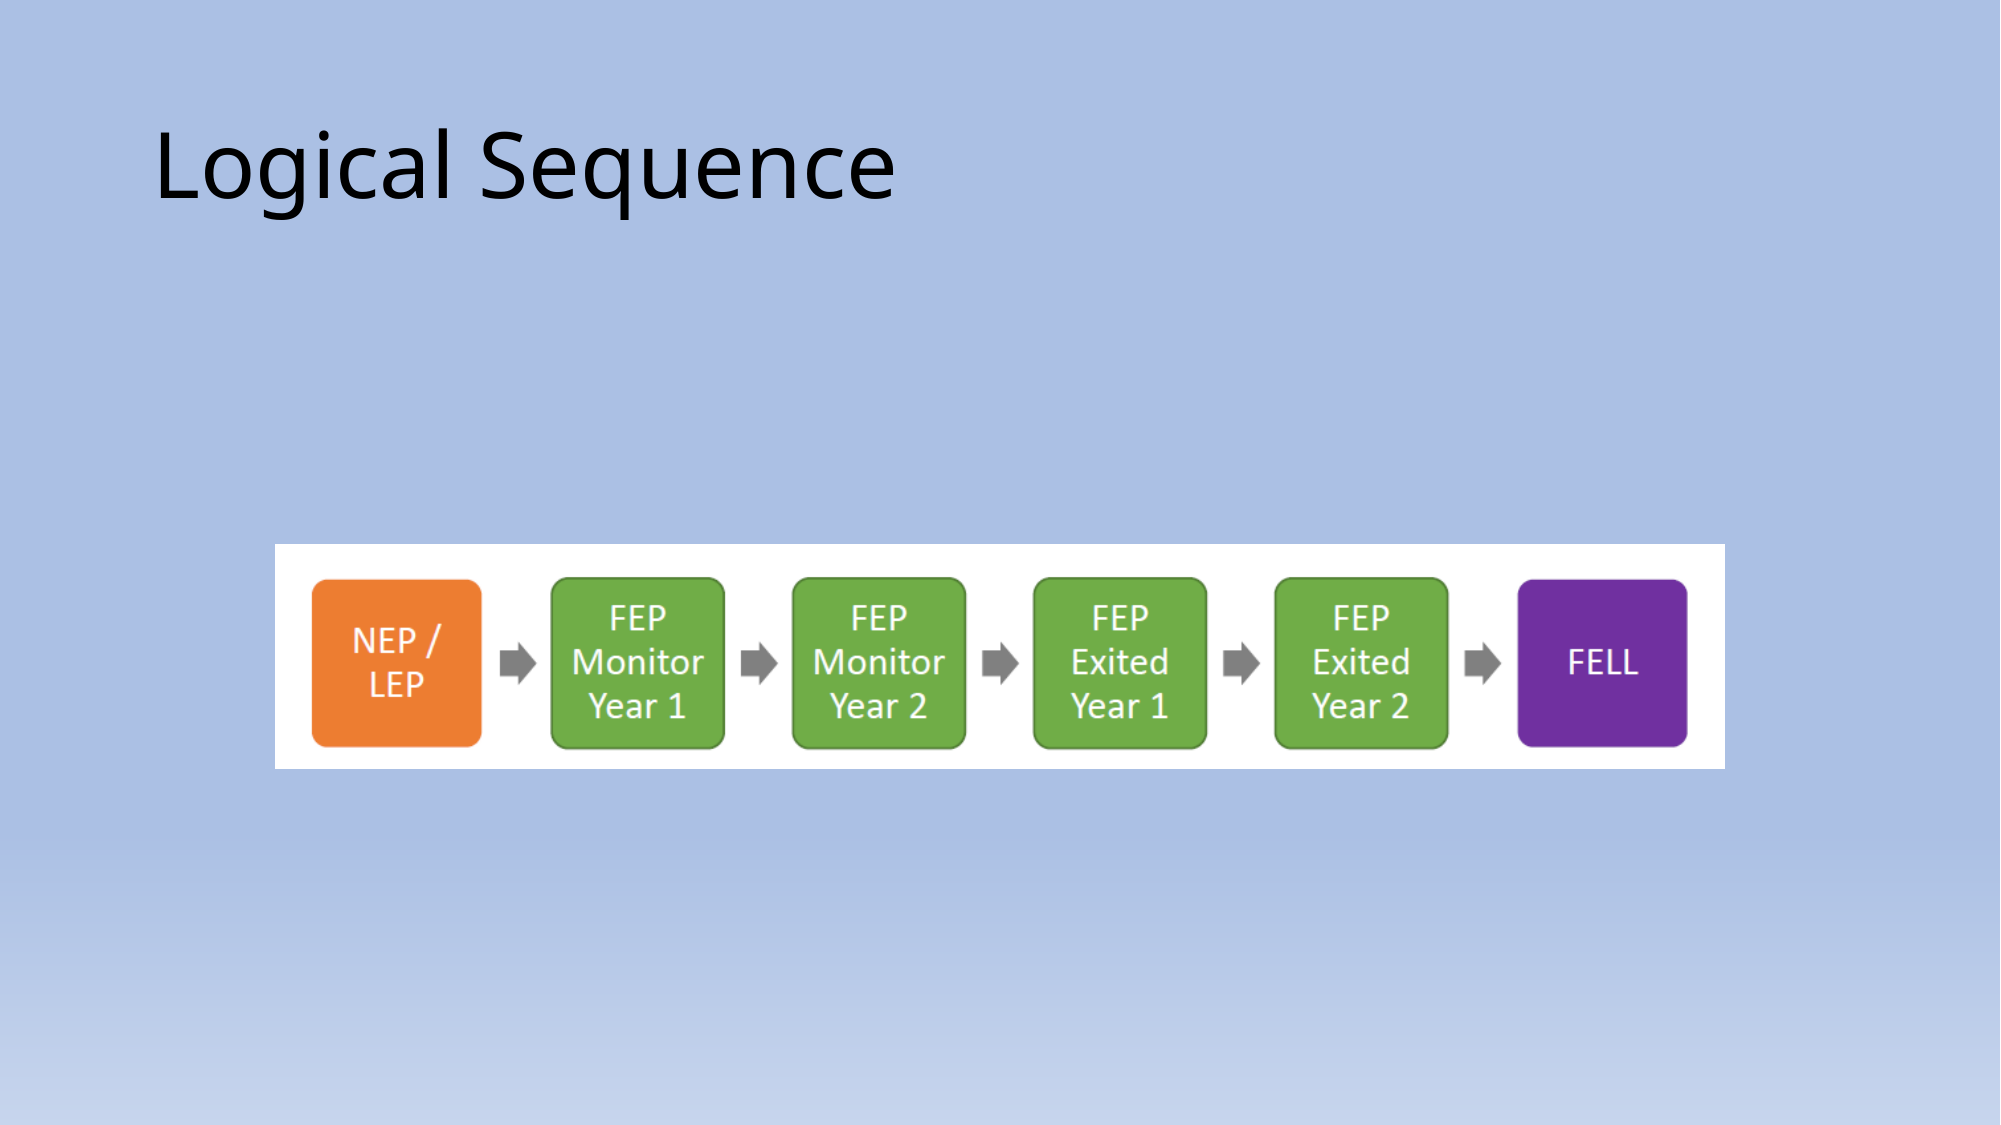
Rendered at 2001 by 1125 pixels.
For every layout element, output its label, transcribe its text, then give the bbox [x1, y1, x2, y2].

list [274, 544, 1725, 769]
title Logical Sequence [137, 59, 1863, 278]
